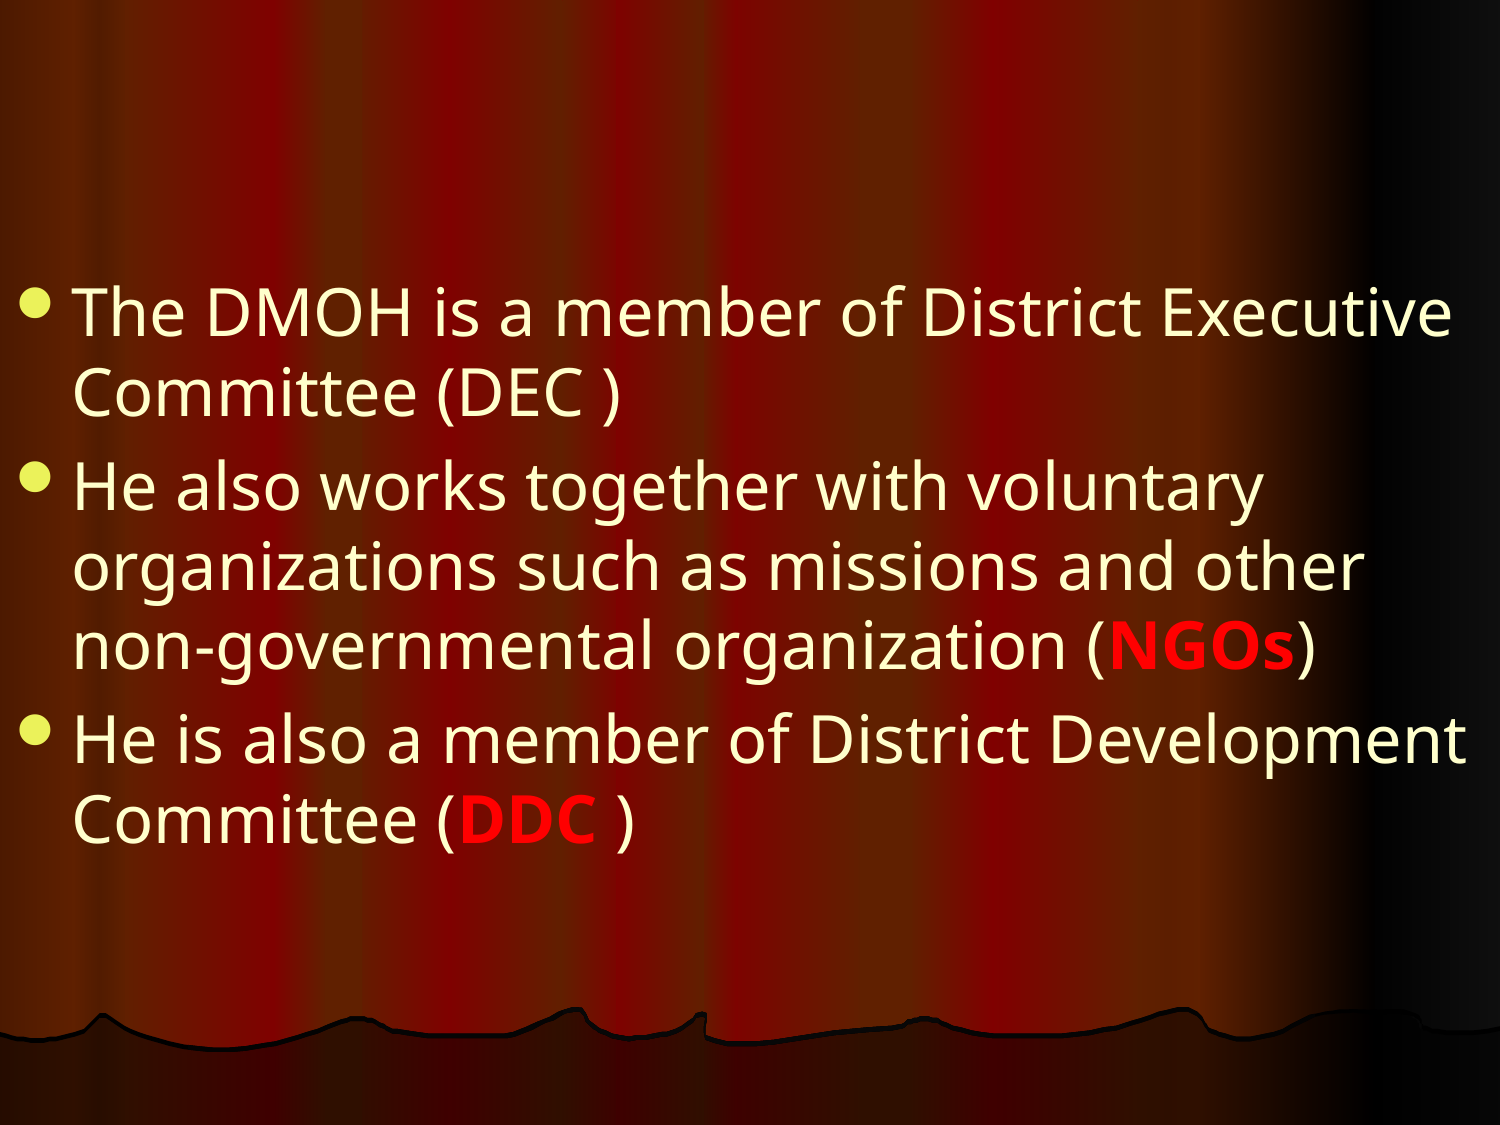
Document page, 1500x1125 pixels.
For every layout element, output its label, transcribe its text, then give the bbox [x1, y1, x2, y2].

list The DMOH is a member of District Executive Committee (DEC ) He also works together with voluntary organizations such as missions and other non-governmental organization (NGOs) He is also a member of District Development Committee (DDC ) [0, 262, 1500, 1125]
